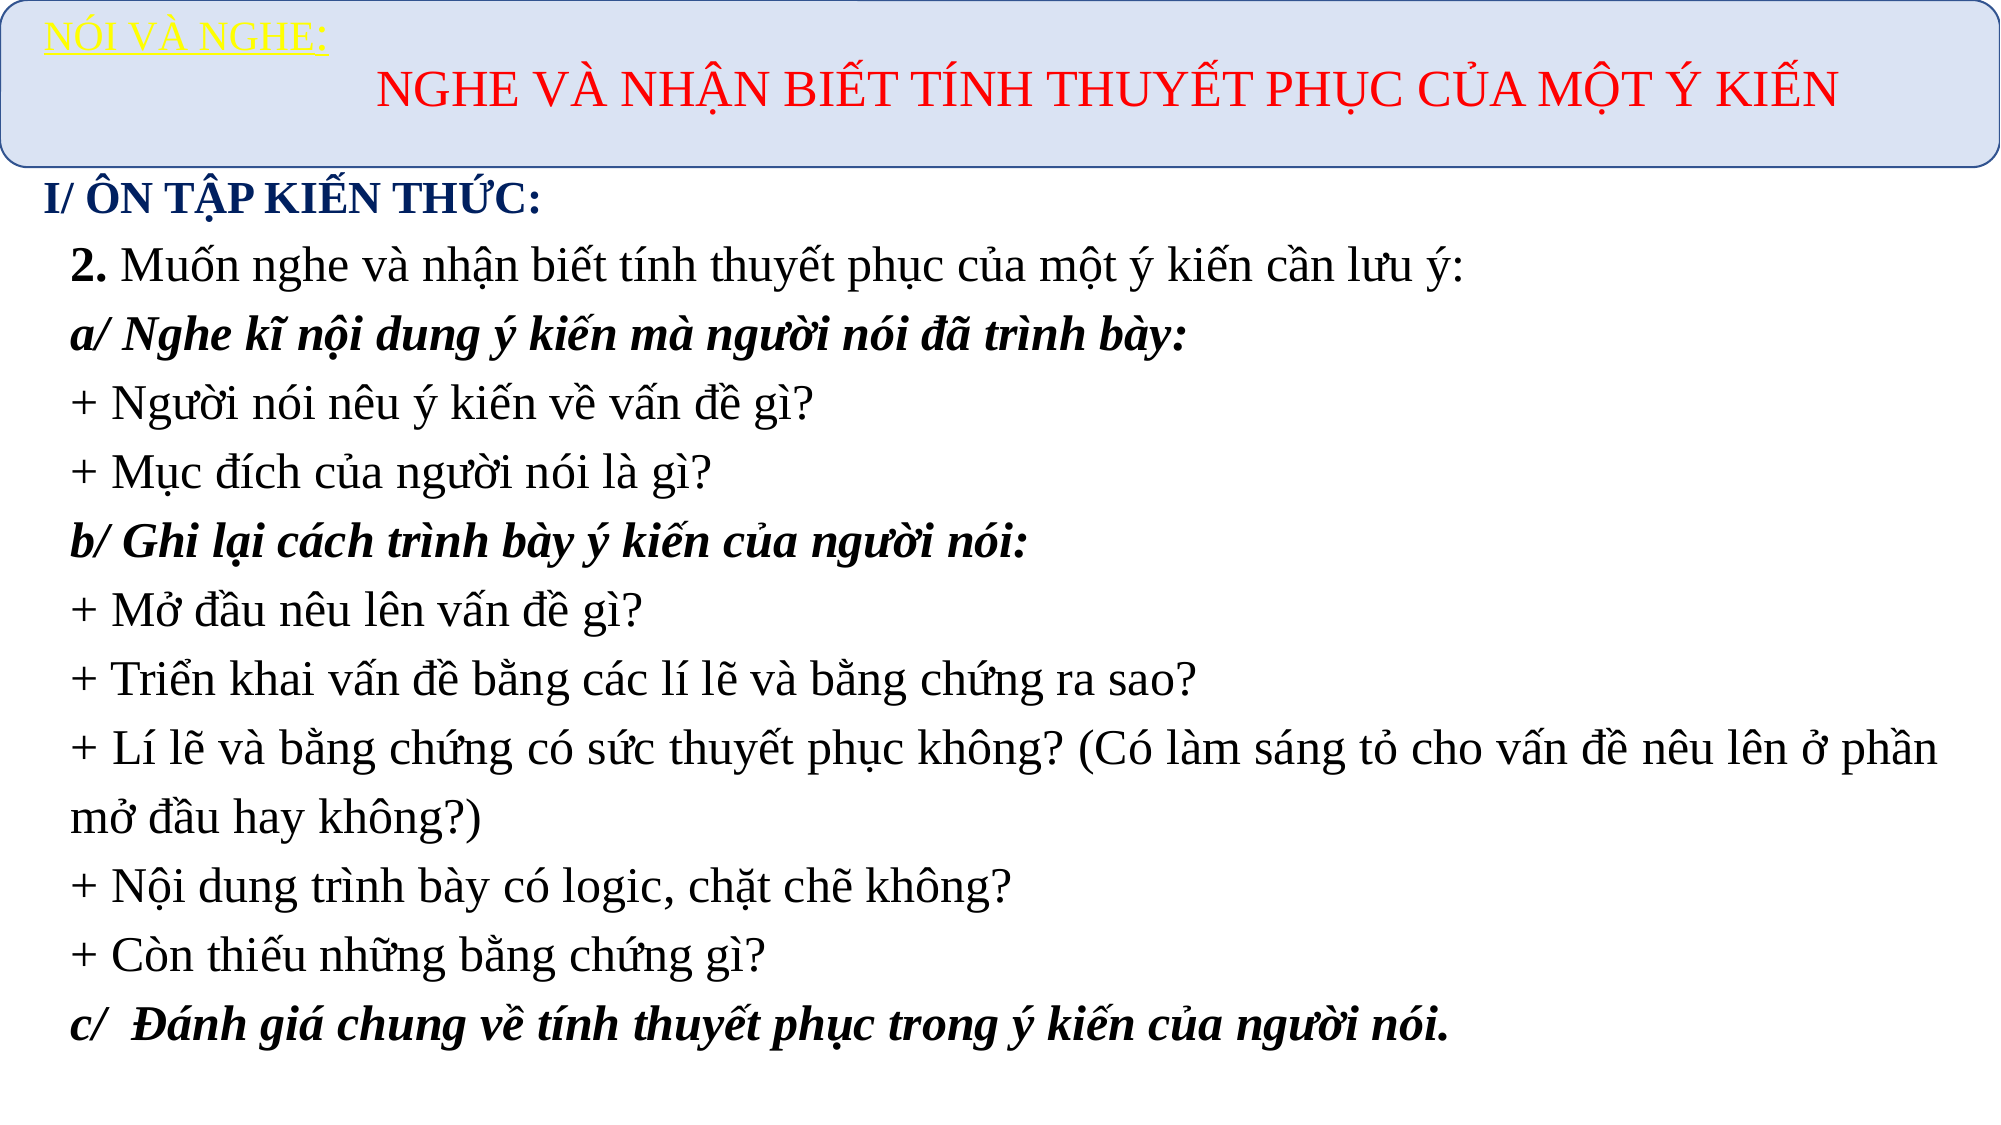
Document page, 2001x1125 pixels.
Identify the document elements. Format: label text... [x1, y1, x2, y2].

text_box I/ ÔN TẬP KIẾN THỨC: [28, 169, 1679, 265]
text_box NÓI VÀ NGHE: NGHE VÀ NHẬN BIẾT TÍNH THUYẾT PHỤC CỦA MỘT Ý KIẾN [28, 0, 2000, 168]
text_box 2. Muốn nghe và nhận biết tính thuyết phục của một ý kiến cần lưu ý: a/ Nghe kĩ nội dung ý kiến mà người nói đã trình bày: + Người nói nêu ý kiến về vấn đề gì? + Mục đích của người nói là gì? b/ Ghi lại cách trình bày ý kiến của người nói: + Mở đầu nêu lên vấn đề gì? + Triển khai vấn đề bằng các lí lẽ và bằng chứng ra sao? + Lí lẽ và bằng chứng có sức thuyết phục không? (Có làm sáng tỏ cho vấn đề nêu lên ở phần mở đầu hay không?) + Nội dung trình bày có logic, chặt chẽ không? + Còn thiếu những bằng chứng gì? c/ Đánh giá chung về tính thuyết phục trong ý kiến của người nói. [50, 215, 1960, 1058]
text_box [0, 0, 1976, 169]
